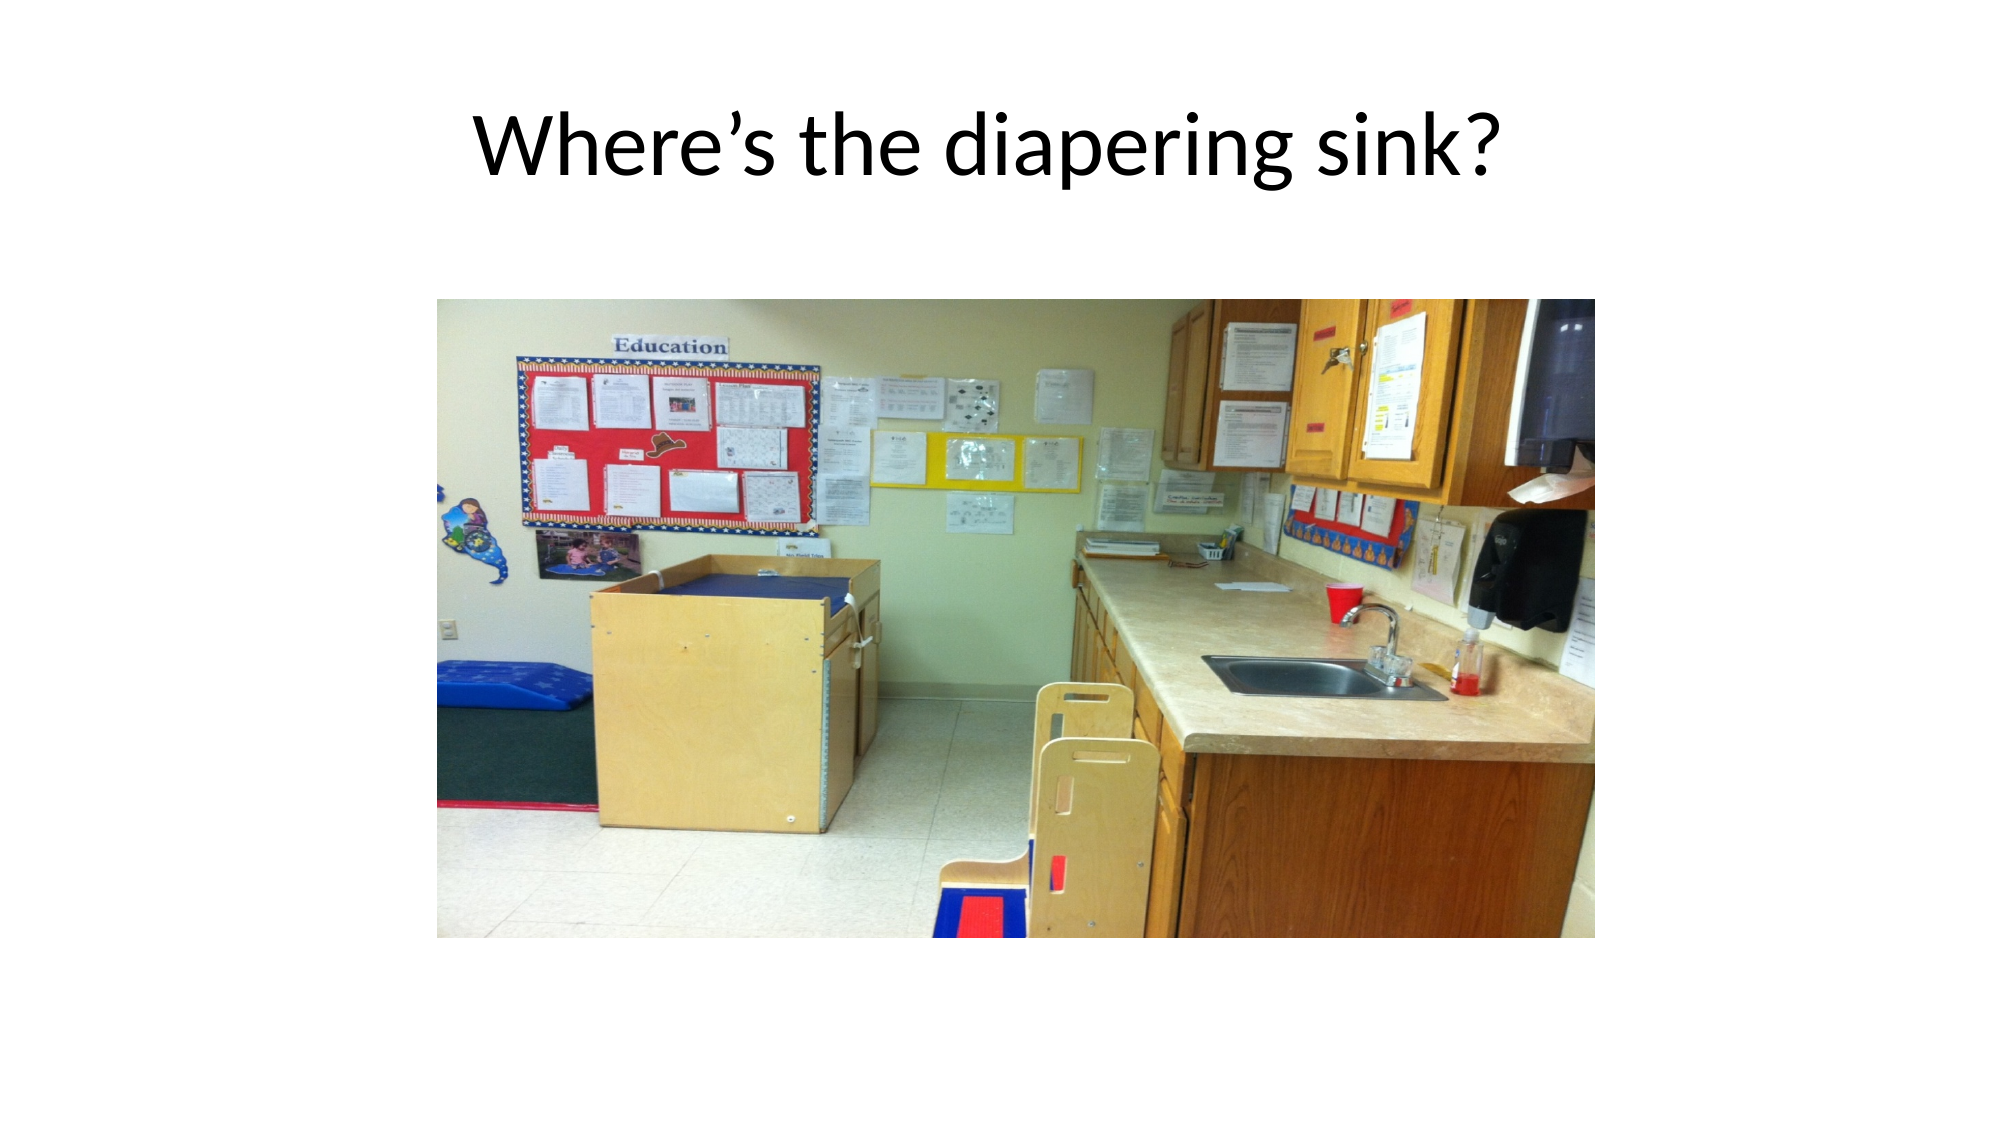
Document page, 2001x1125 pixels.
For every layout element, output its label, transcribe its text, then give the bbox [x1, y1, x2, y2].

title Where’s the diapering sink? [99, 45, 1900, 233]
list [437, 299, 1595, 938]
